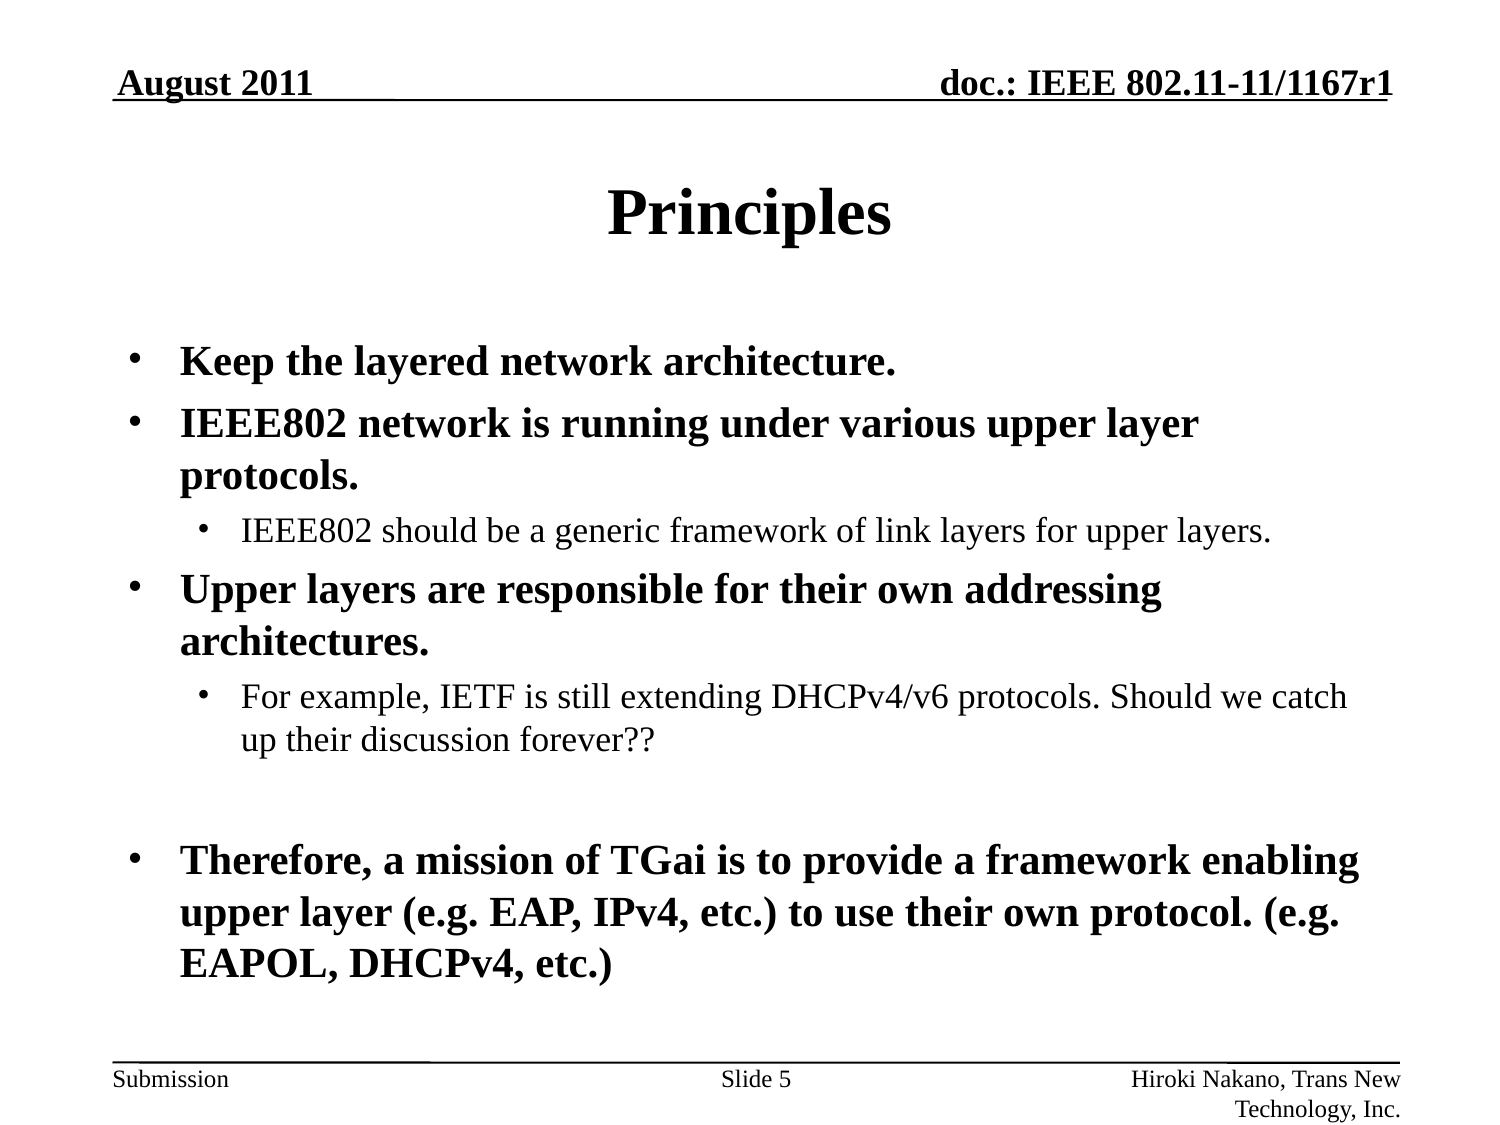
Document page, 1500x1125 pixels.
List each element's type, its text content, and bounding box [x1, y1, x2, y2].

footer Hiroki Nakano, Trans New Technology, Inc. [1031, 1061, 1402, 1093]
title Principles [112, 111, 1388, 303]
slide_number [116, 58, 507, 104]
list Keep the layered network architecture. IEEE802 network is running under various upper layer protocols. IEEE802 should be a generic framework of link layers for upper layers. Upper layers are responsible for their own addressing architectures. For example, IETF is still extending DHCPv4/v6 protocols. Should we catch up their discussion forever?? Therefore, a mission of TGai is to provide a framework enabling upper layer (e.g. EAP, IPv4, etc.) to use their own protocol. (e.g. EAPOL, DHCPv4, etc.) [112, 324, 1388, 1001]
slide_number Slide 5 [712, 1061, 800, 1123]
